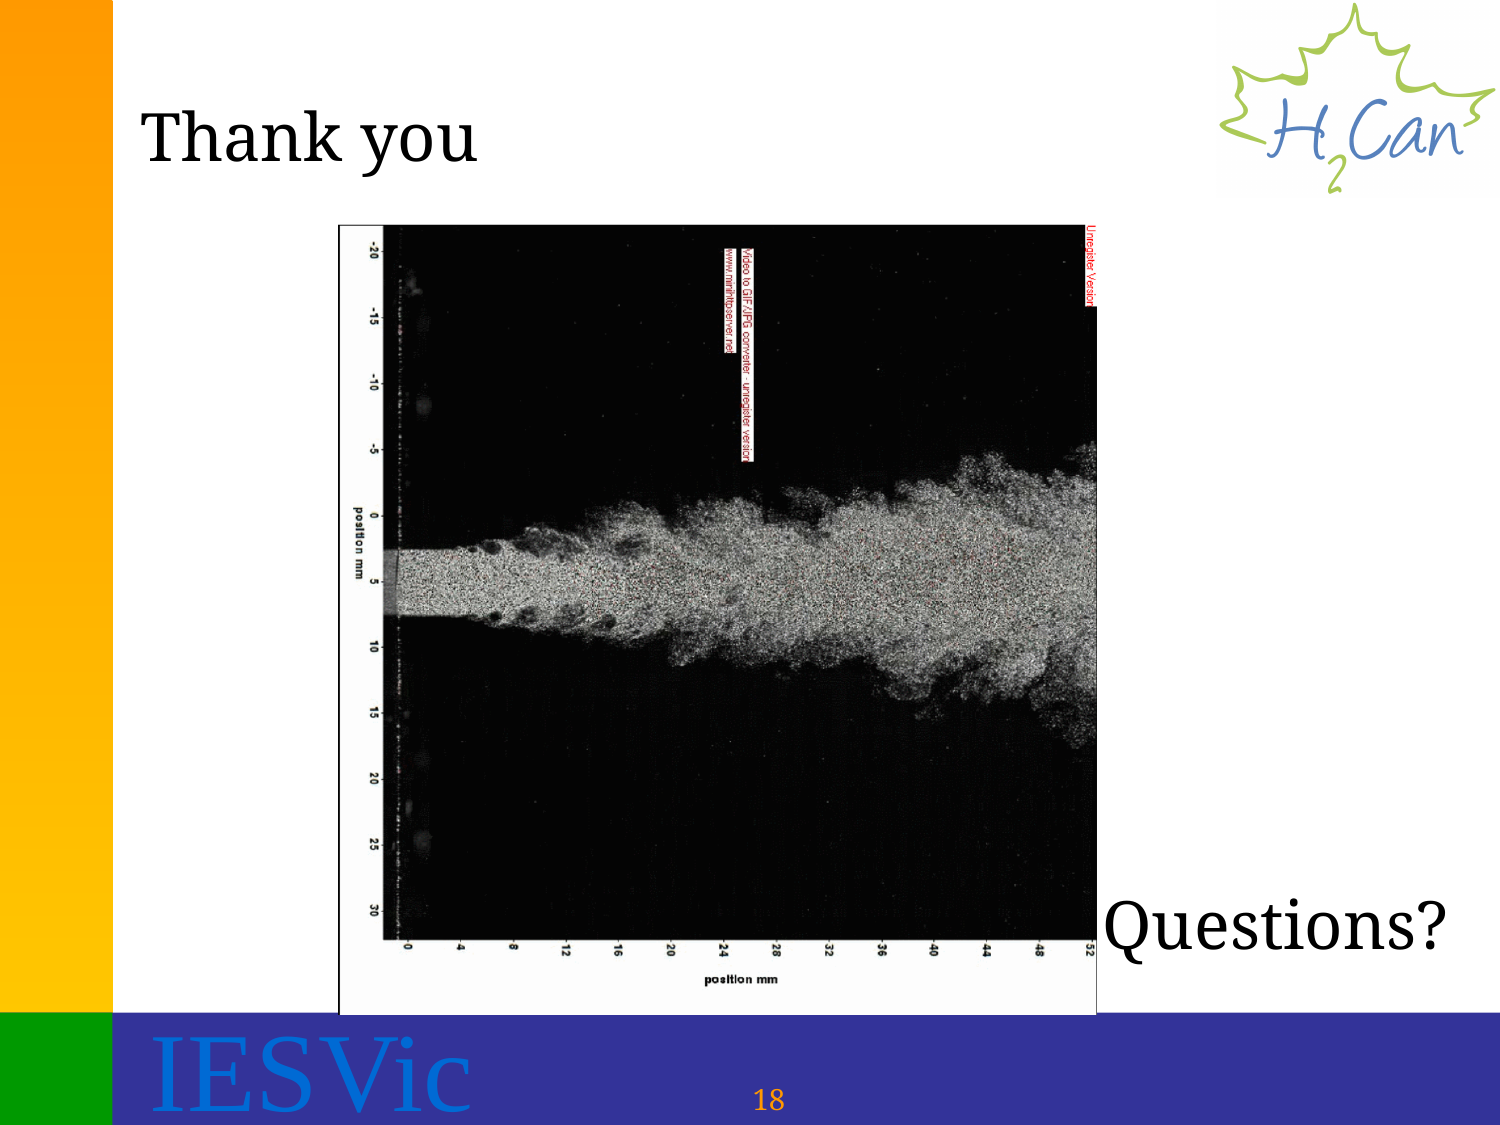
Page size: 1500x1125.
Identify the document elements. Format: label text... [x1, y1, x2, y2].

picture [321, 225, 1112, 1015]
list Thank you [124, 87, 538, 223]
text_box Questions? [1097, 874, 1500, 1010]
picture [1216, 0, 1500, 198]
